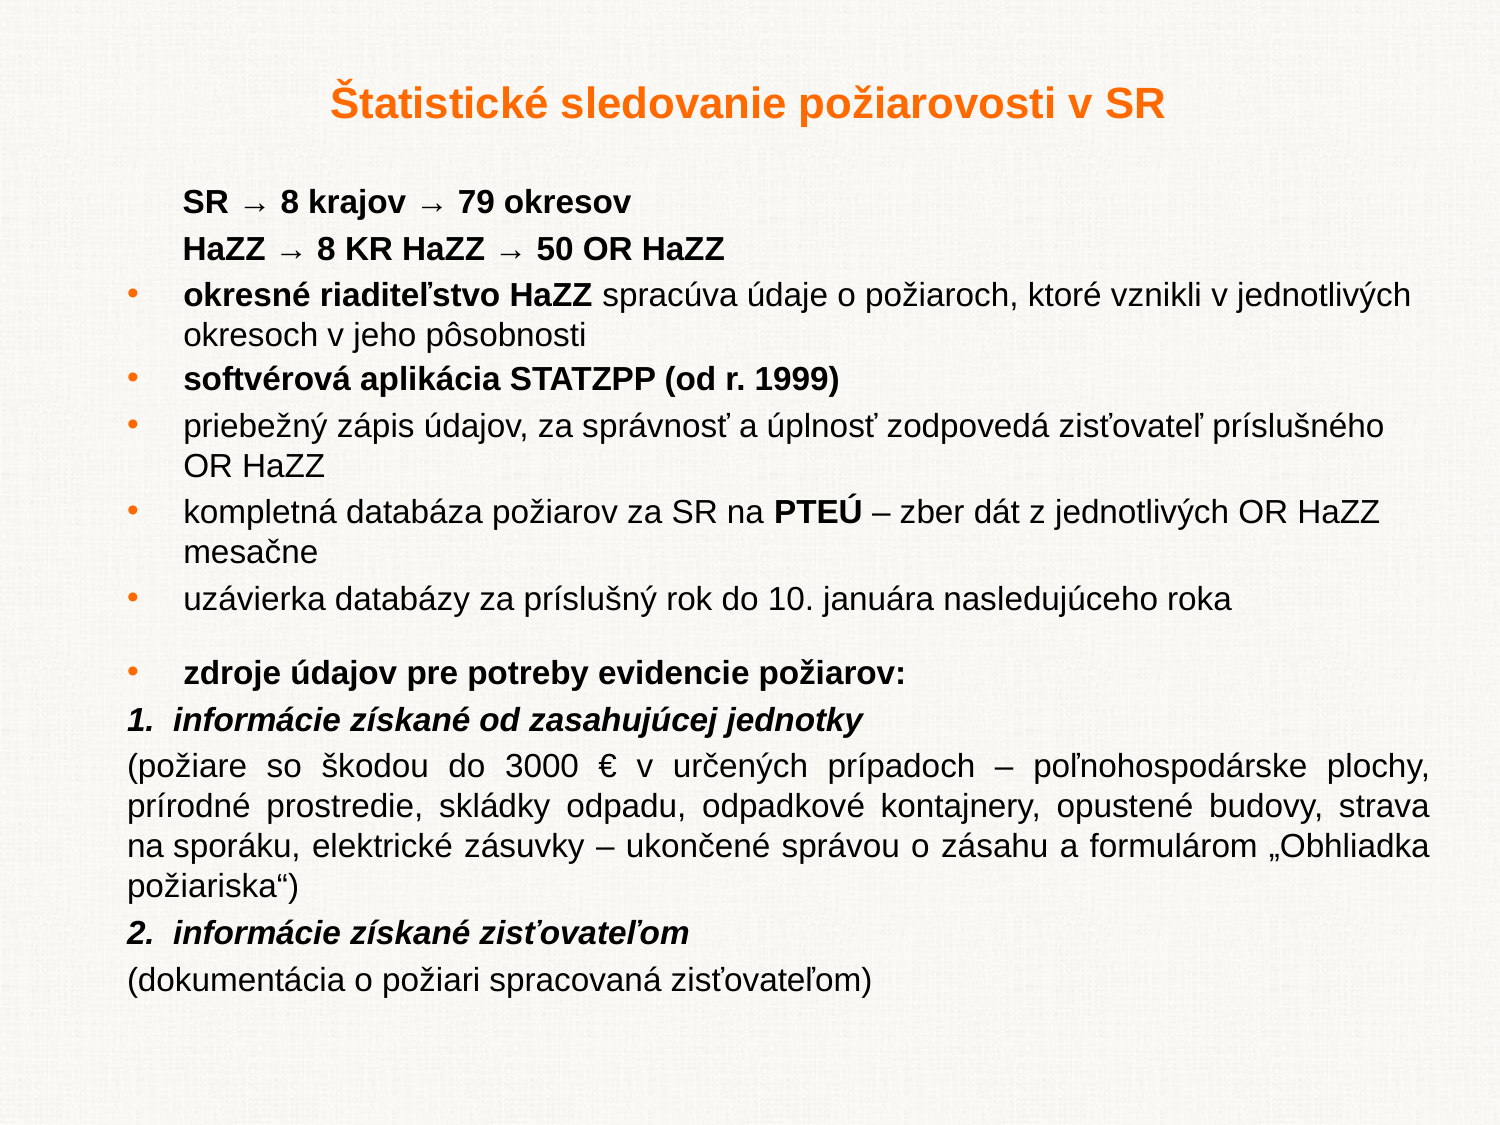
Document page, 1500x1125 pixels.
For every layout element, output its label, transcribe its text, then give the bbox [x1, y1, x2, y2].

text_box softvérová aplikácia STATZPP (od r. 1999) priebežný zápis údajov, za správnosť a úplnosť zodpovedá zisťovateľ príslušného OR HaZZ kompletná databáza požiarov za SR na PTEÚ – zber dát z jednotlivých OR HaZZ mesačne uzávierka databázy za príslušný rok do 10. januára nasledujúceho roka zdroje údajov pre potreby evidencie požiarov: 1. informácie získané od zasahujúcej jednotky (požiare so škodou do 3000 € v určených prípadoch – poľnohospodárske plochy, prírodné prostredie, skládky odpadu, odpadkové kontajnery, opustené budovy, strava na sporáku, elektrické zásuvky – ukončené správou o zásahu a formulárom „Obhliadka požiariska“) 2. informácie získané zisťovateľom (dokumentácia o požiari spracovaná zisťovateľom) [112, 349, 1447, 1125]
text_box Štatistické sledovanie požiarovosti v SR [76, 0, 1421, 219]
text_box SR → 8 krajov → 79 okresov HaZZ → 8 KR HaZZ → 50 OR HaZZ okresné riaditeľstvo HaZZ spracúva údaje o požiaroch, ktoré vznikli v jednotlivých okresoch v jeho pôsobnosti [112, 172, 1447, 349]
